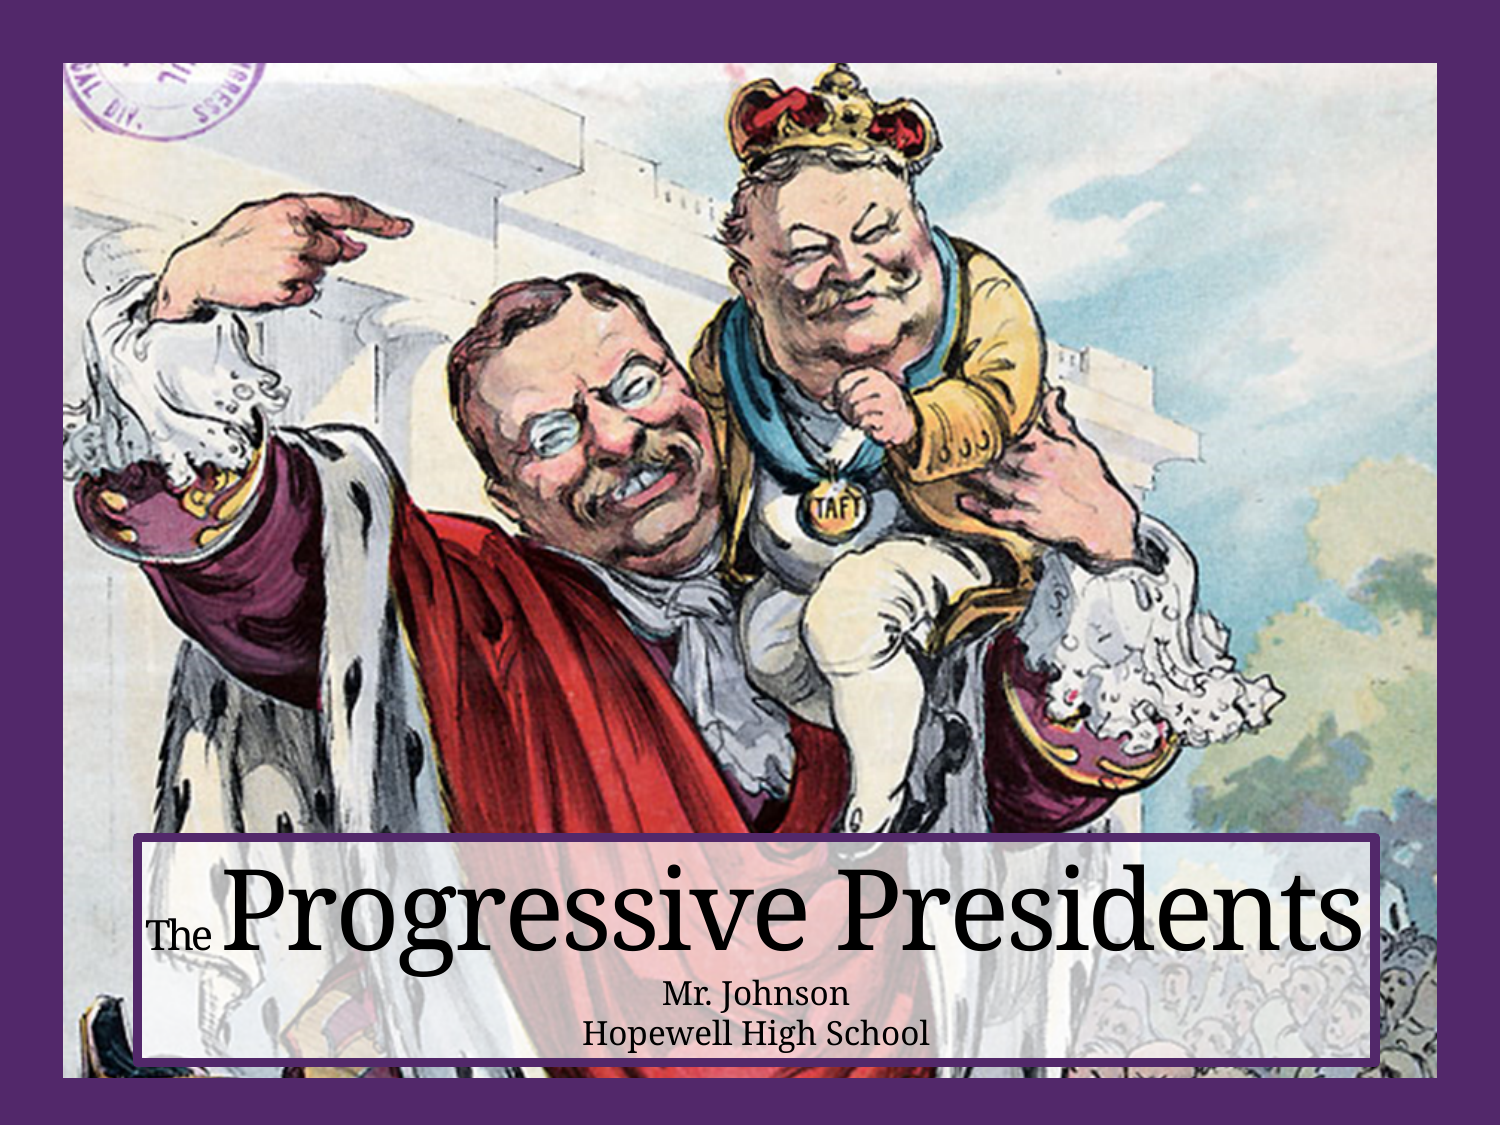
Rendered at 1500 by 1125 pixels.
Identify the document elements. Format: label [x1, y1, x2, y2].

picture [62, 62, 1438, 1079]
